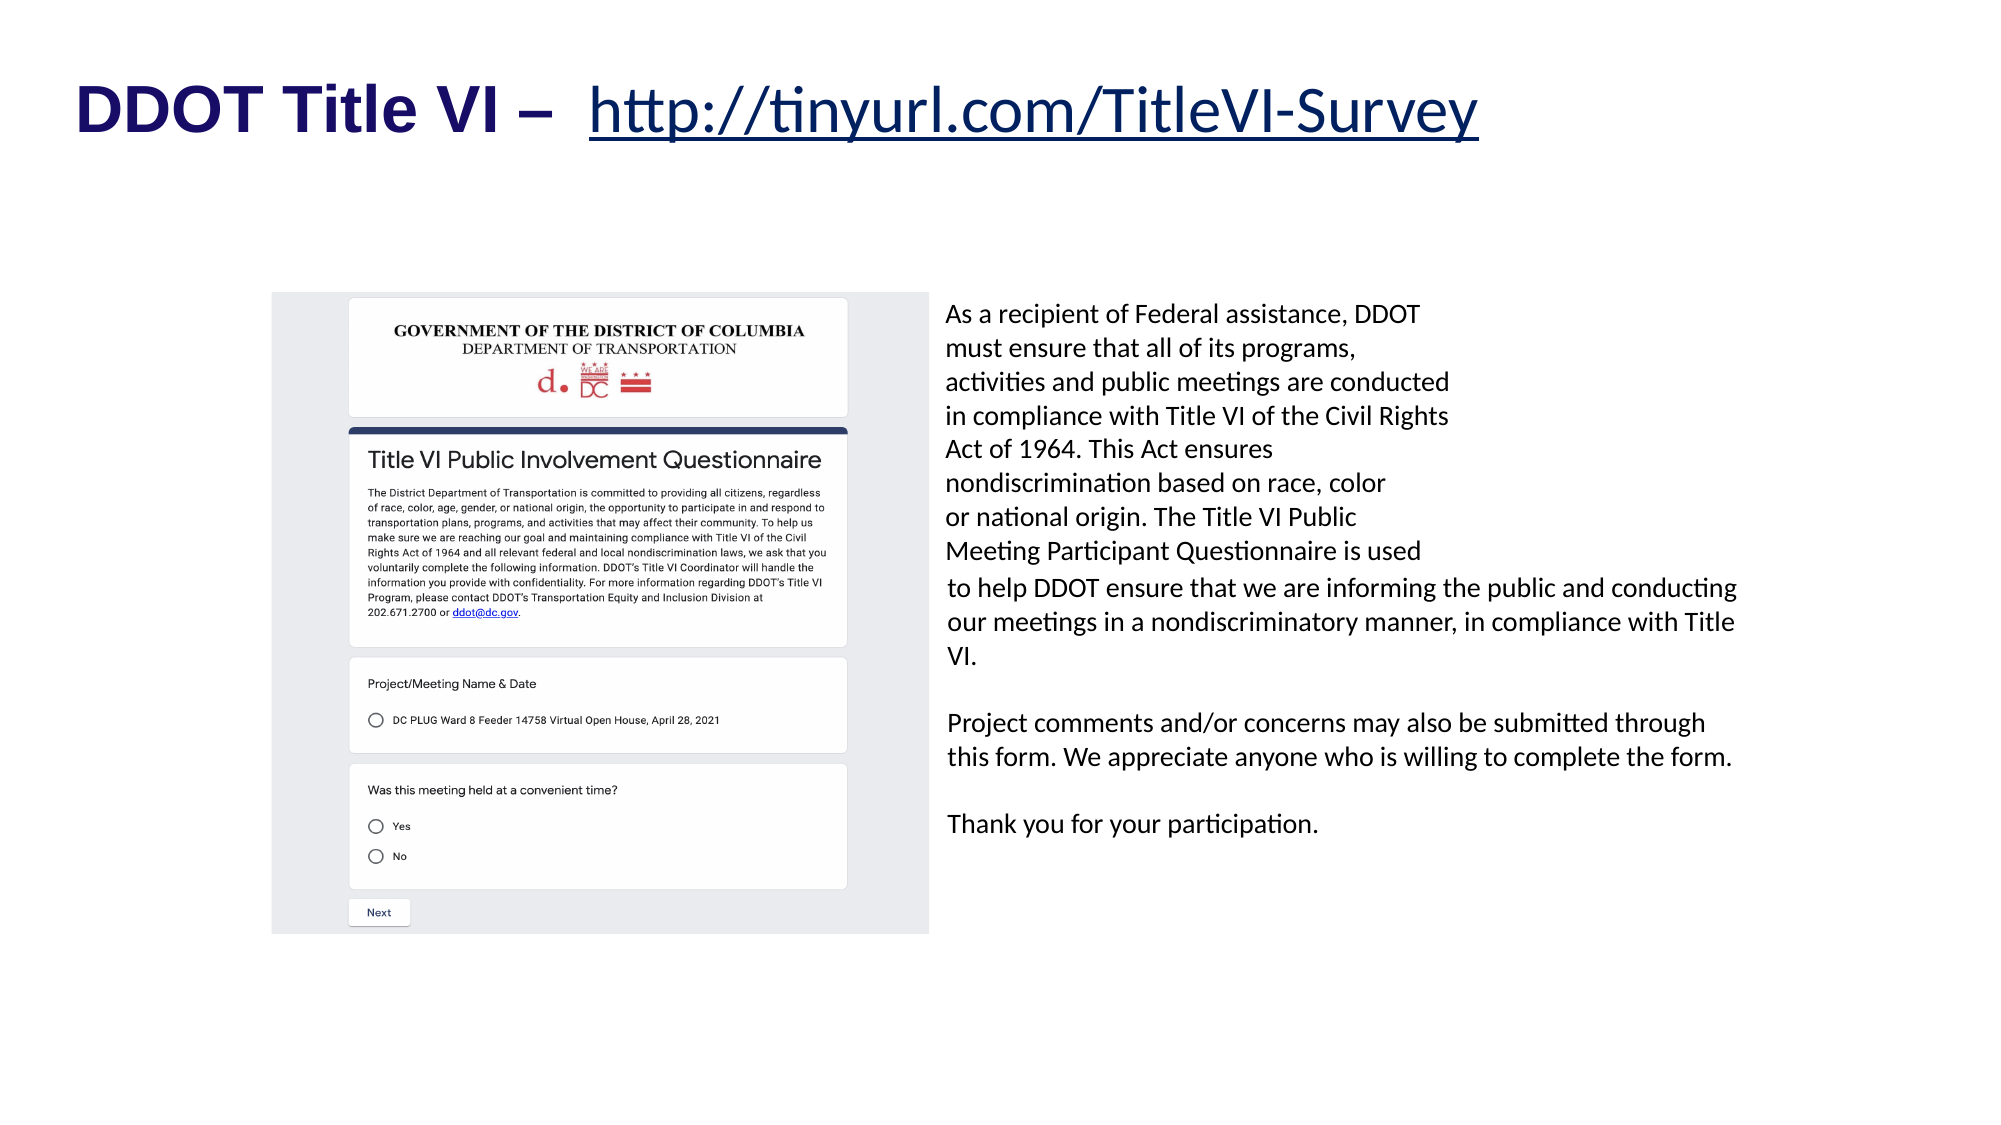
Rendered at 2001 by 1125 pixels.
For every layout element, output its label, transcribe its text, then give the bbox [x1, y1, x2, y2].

text_box to help DDOT ensure that we are informing the public and conducting our meetings in a nondiscriminatory manner, in compliance with Title VI. Project comments and/or concerns may also be submitted through this form. We appreciate anyone who is willing to complete the form. Thank you for your participation. [936, 563, 1754, 845]
picture [271, 291, 930, 936]
title DDOT Title VI – http://tinyurl.com/TitleVI-Survey [75, 75, 1937, 225]
text_box As a recipient of Federal assistance, DDOT must ensure that all of its programs, activities and public meetings are conducted in compliance with Title VI of the Civil Rights Act of 1964. This Act ensures nondiscrimination based on race, color or national origin. The Title VI Public Meeting Participant Questionnaire is used [934, 290, 1466, 572]
